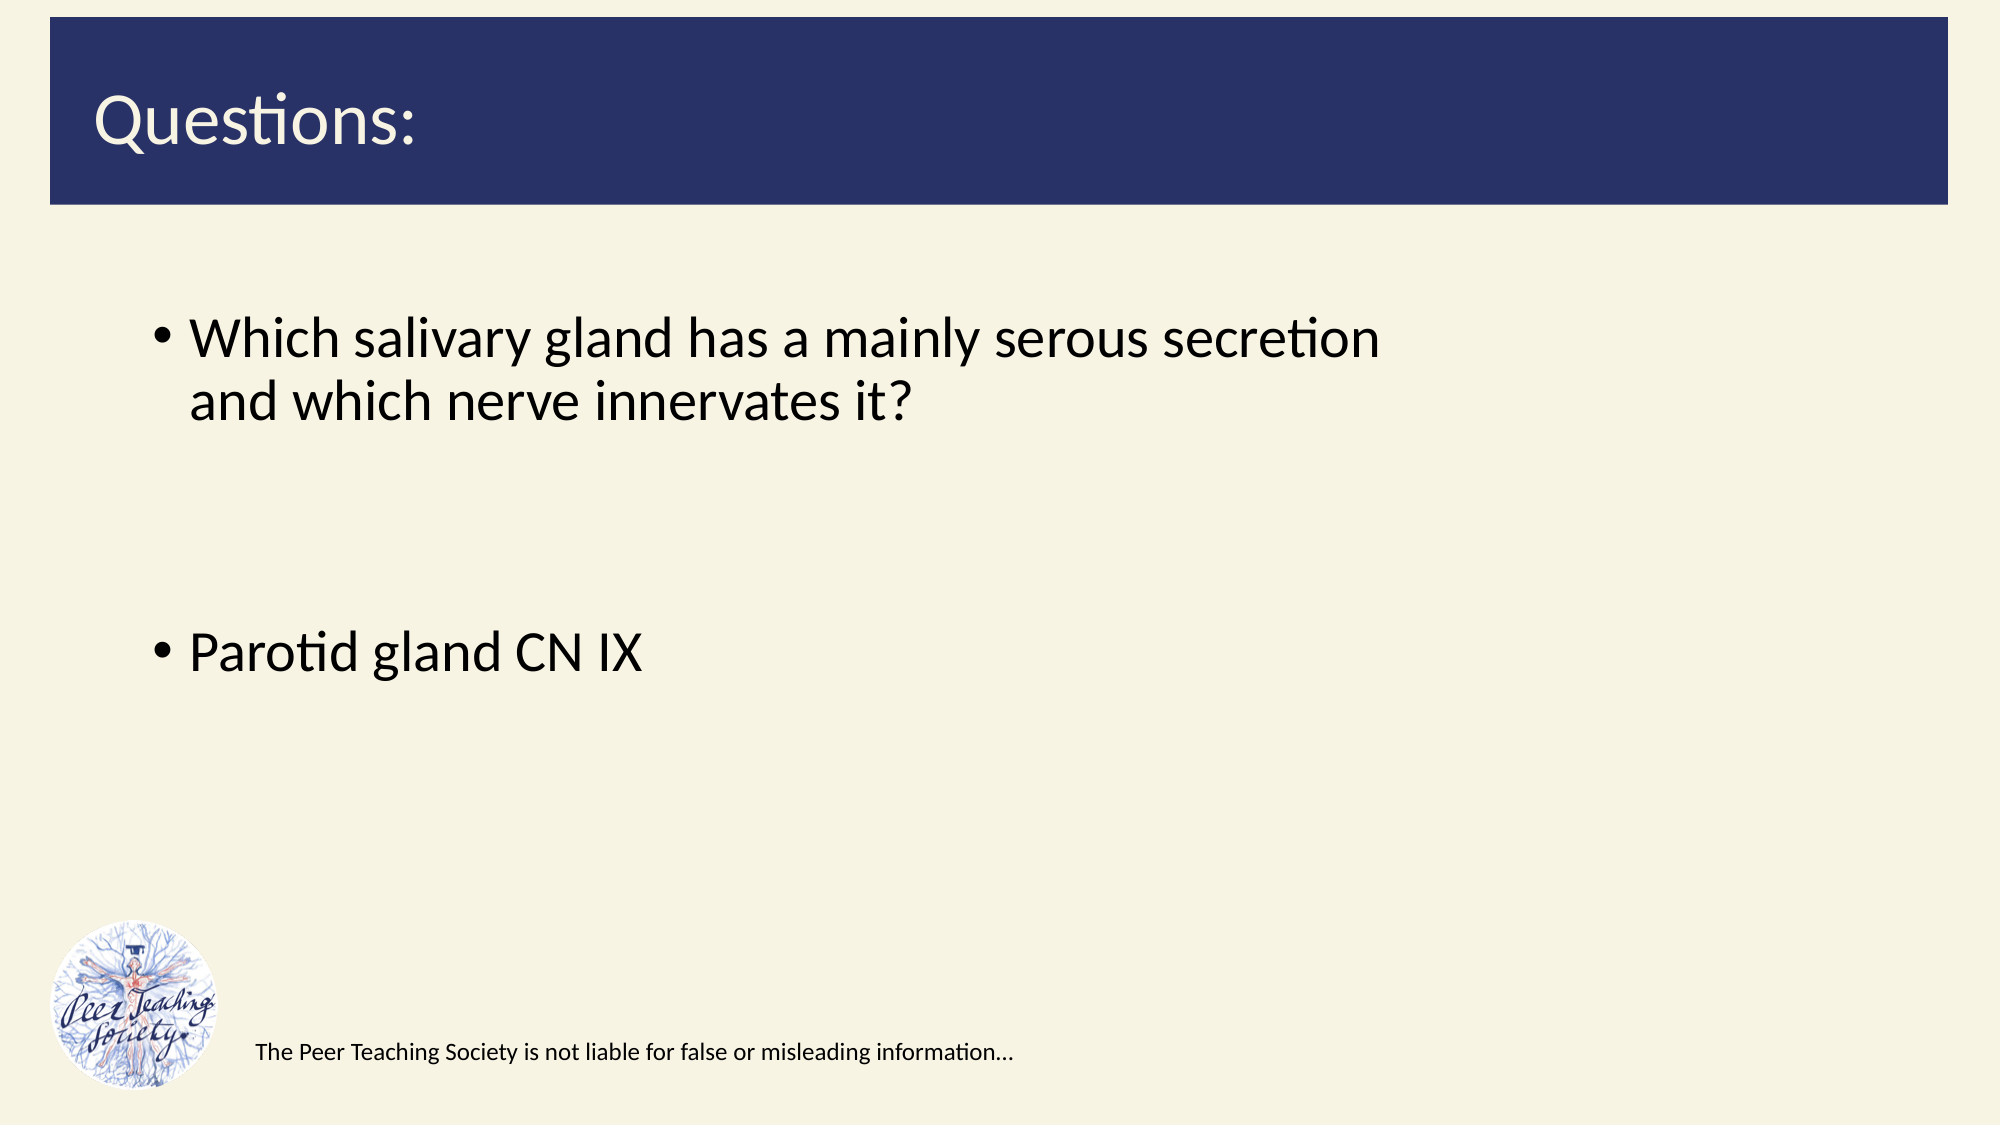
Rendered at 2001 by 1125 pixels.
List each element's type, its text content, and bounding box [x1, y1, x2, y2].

picture [49, 920, 218, 1090]
text_box [50, 17, 1948, 205]
text_box Questions: [78, 62, 849, 168]
list Which salivary gland has a mainly serous secretion and which nerve innervates it? Parotid gland CN IX [137, 299, 1414, 1014]
text_box The Peer Teaching Society is not liable for false or misleading information… [240, 1028, 1072, 1074]
